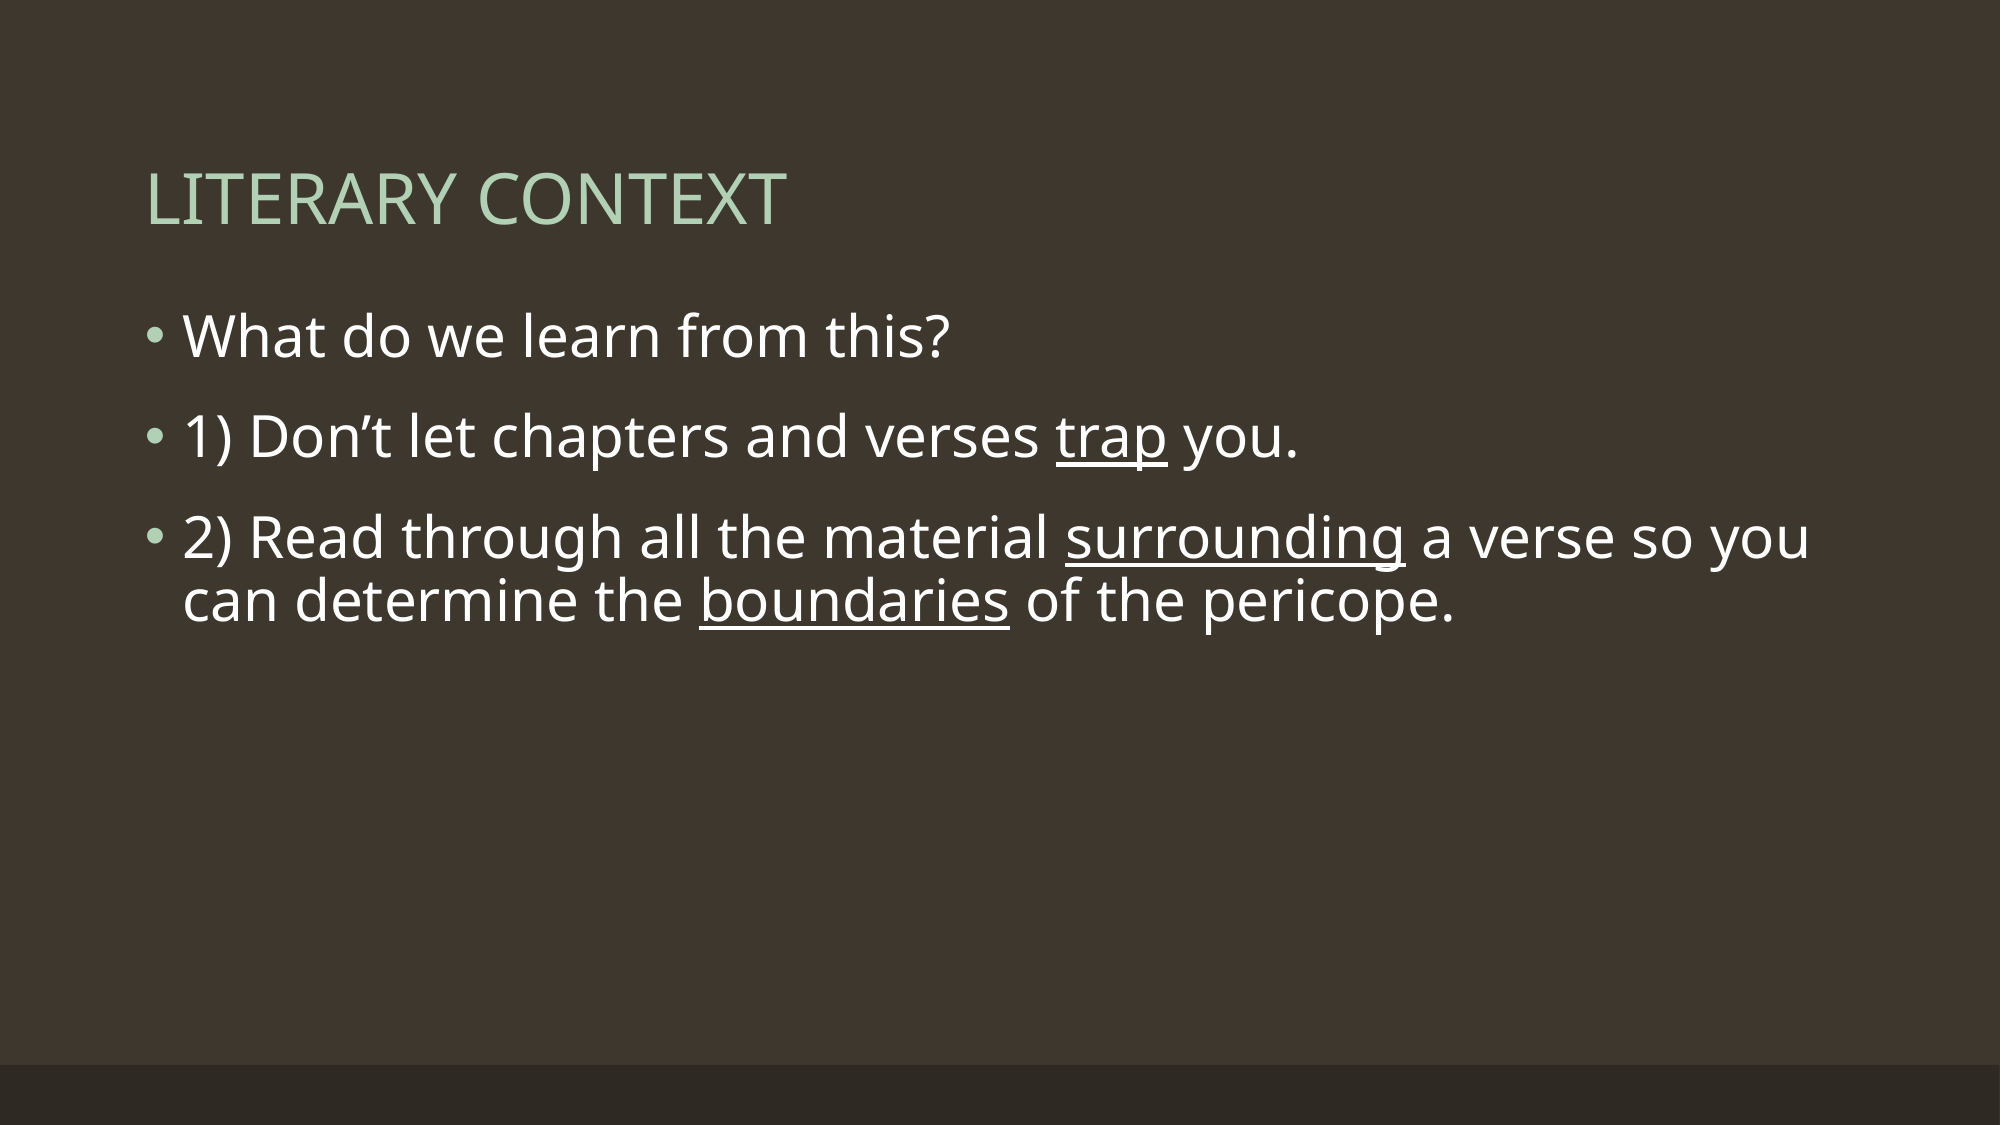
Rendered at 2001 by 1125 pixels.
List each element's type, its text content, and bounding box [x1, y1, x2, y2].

list What do we learn from this? 1) Don’t let chapters and verses trap you. 2) Read through all the material surrounding a verse so you can determine the boundaries of the pericope. [136, 298, 1863, 1014]
title LITERARY CONTEXT [136, 59, 1863, 249]
